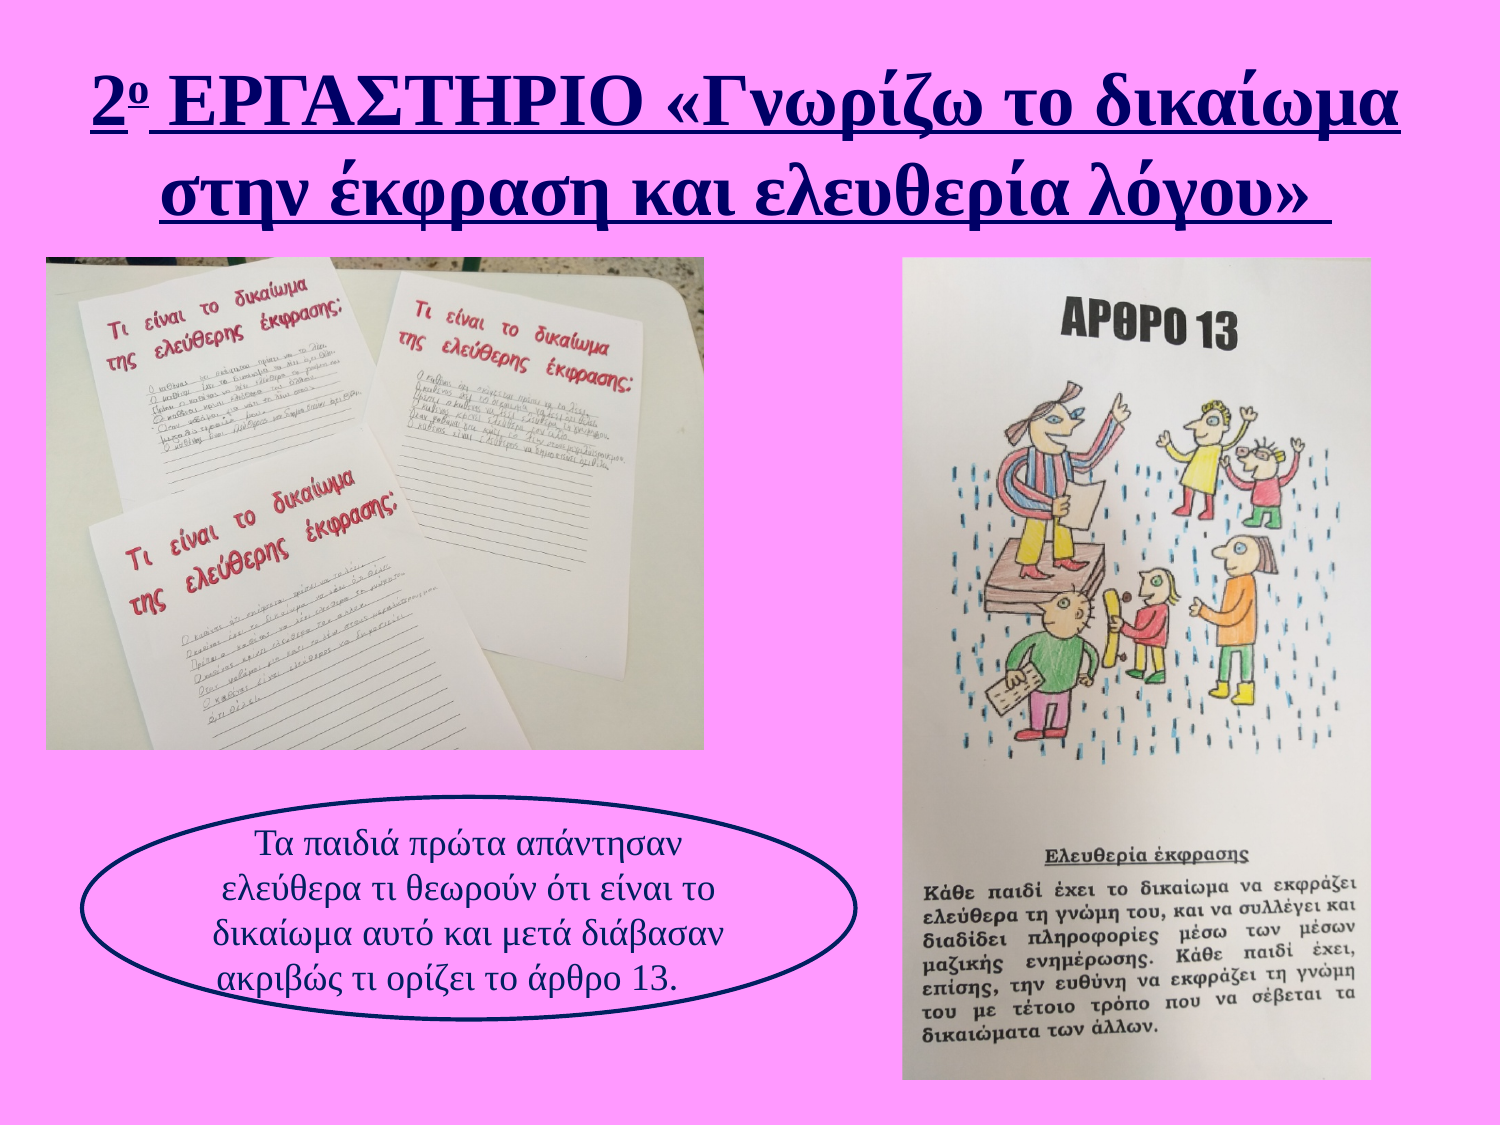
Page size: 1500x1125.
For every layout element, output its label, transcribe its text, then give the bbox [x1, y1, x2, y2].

title 2ο ΕΡΓΑΣΤΗΡΙΟ «Γνωρίζω το δικαίωμα στην έκφραση και ελευθερία λόγου» [70, 46, 1421, 235]
text_box Τα παιδιά πρώτα απάντησαν ελεύθερα τι θεωρούν ότι είναι το δικαίωμα αυτό και μετά διάβασαν ακριβώς τι ορίζει το άρθρο 13. [79, 794, 858, 1022]
picture [725, 259, 1500, 1079]
picture [46, 257, 704, 751]
